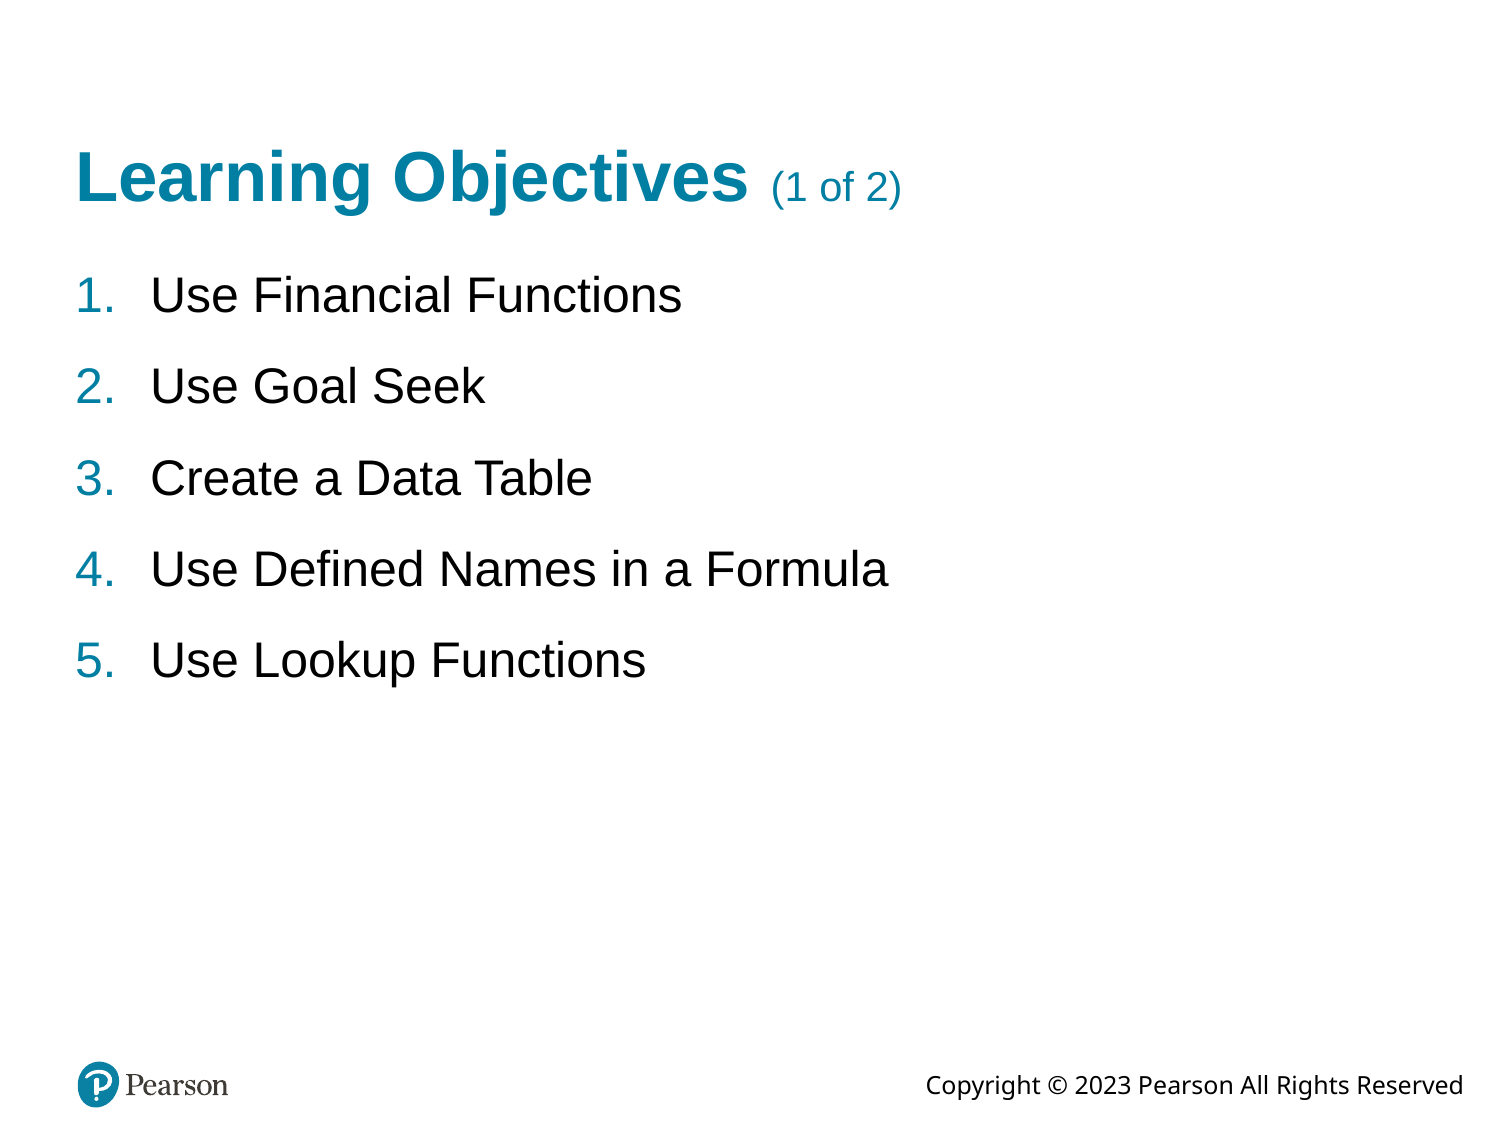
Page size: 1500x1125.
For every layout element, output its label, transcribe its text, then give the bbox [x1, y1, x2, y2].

list Use Financial Functions Use Goal Seek Create a Data Table Use Defined Names in a Formula Use Lookup Functions [75, 262, 1425, 1005]
title Learning Objectives (1 of 2) [75, 35, 1425, 216]
